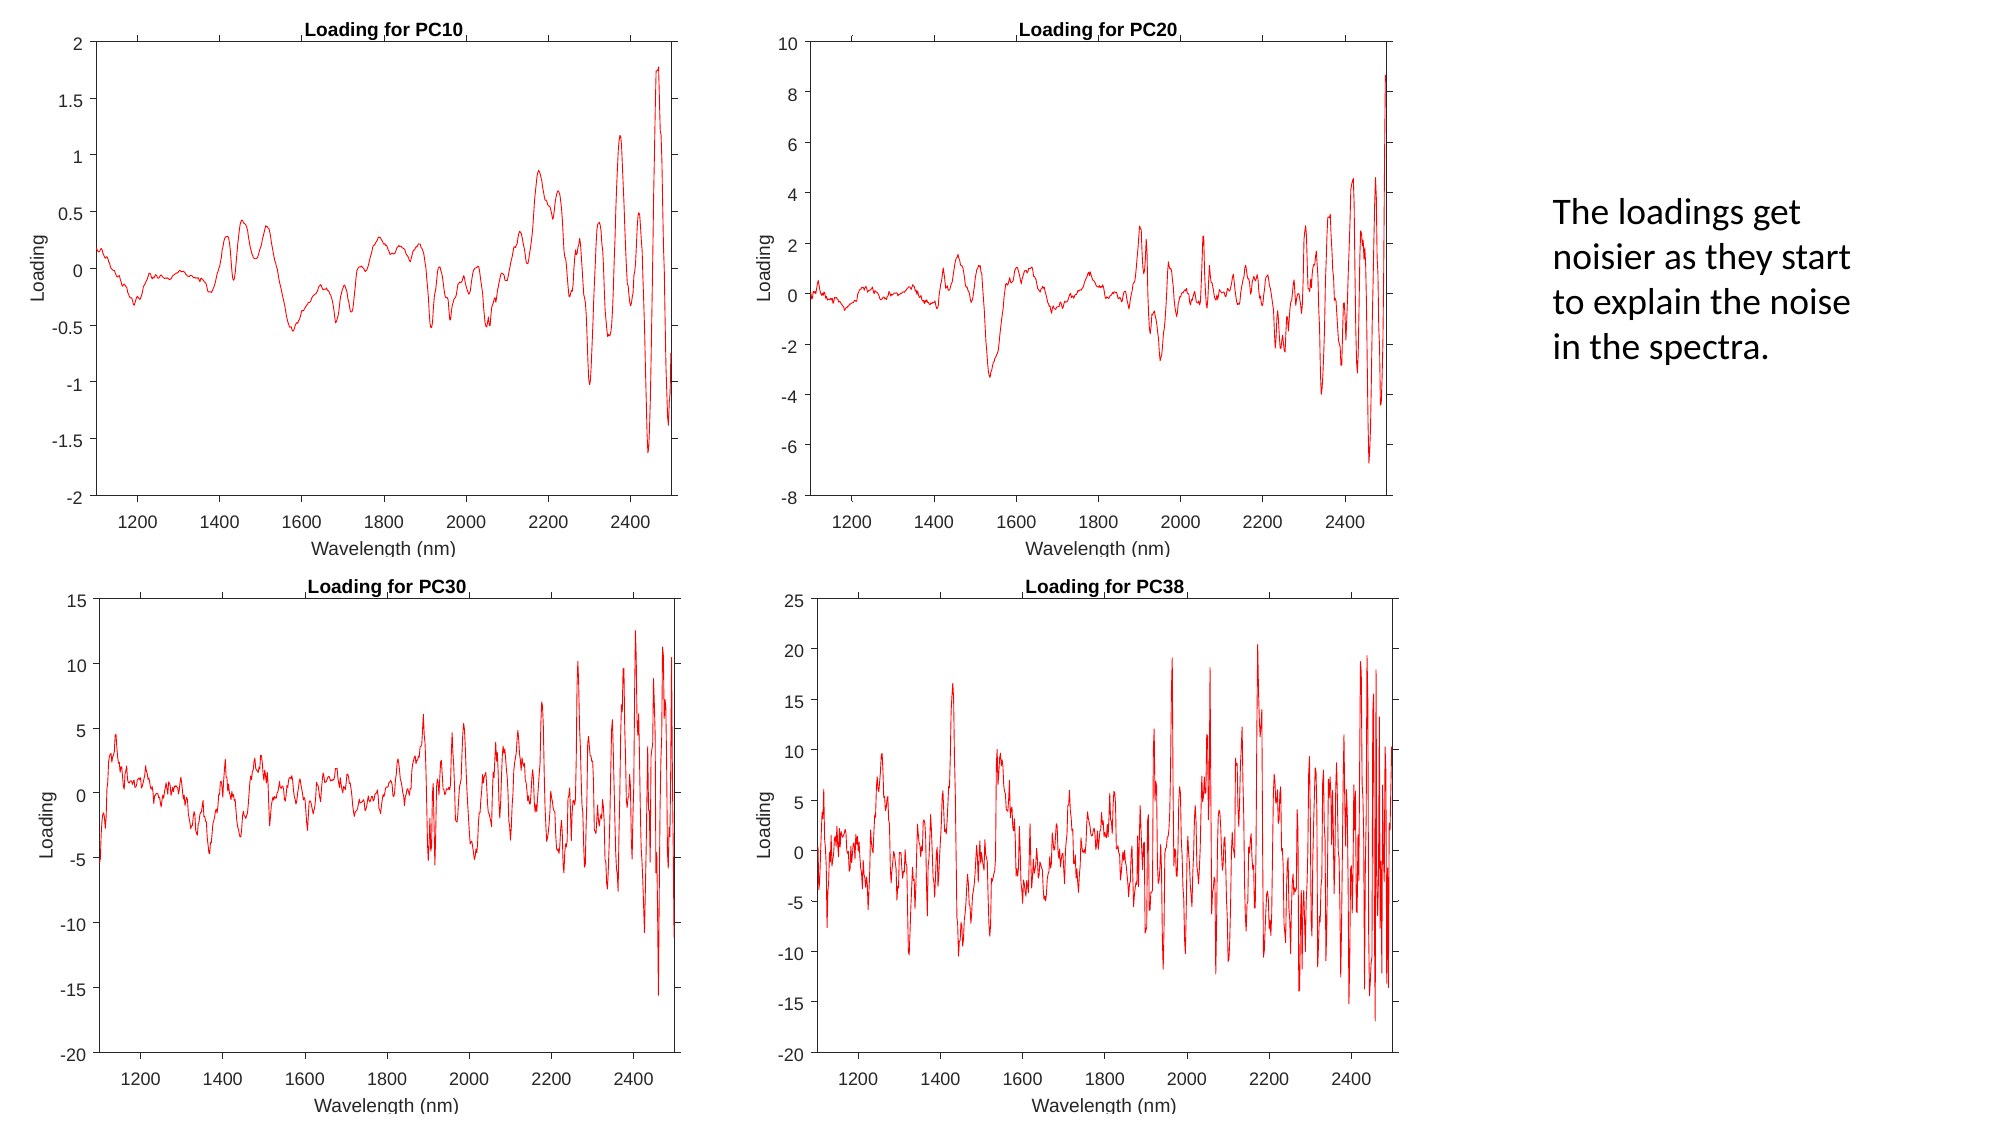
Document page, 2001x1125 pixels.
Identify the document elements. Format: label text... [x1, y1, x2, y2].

picture [0, 0, 1462, 1114]
text_box The loadings get noisier as they start to explain the noise in the spectra. [1537, 179, 1880, 375]
